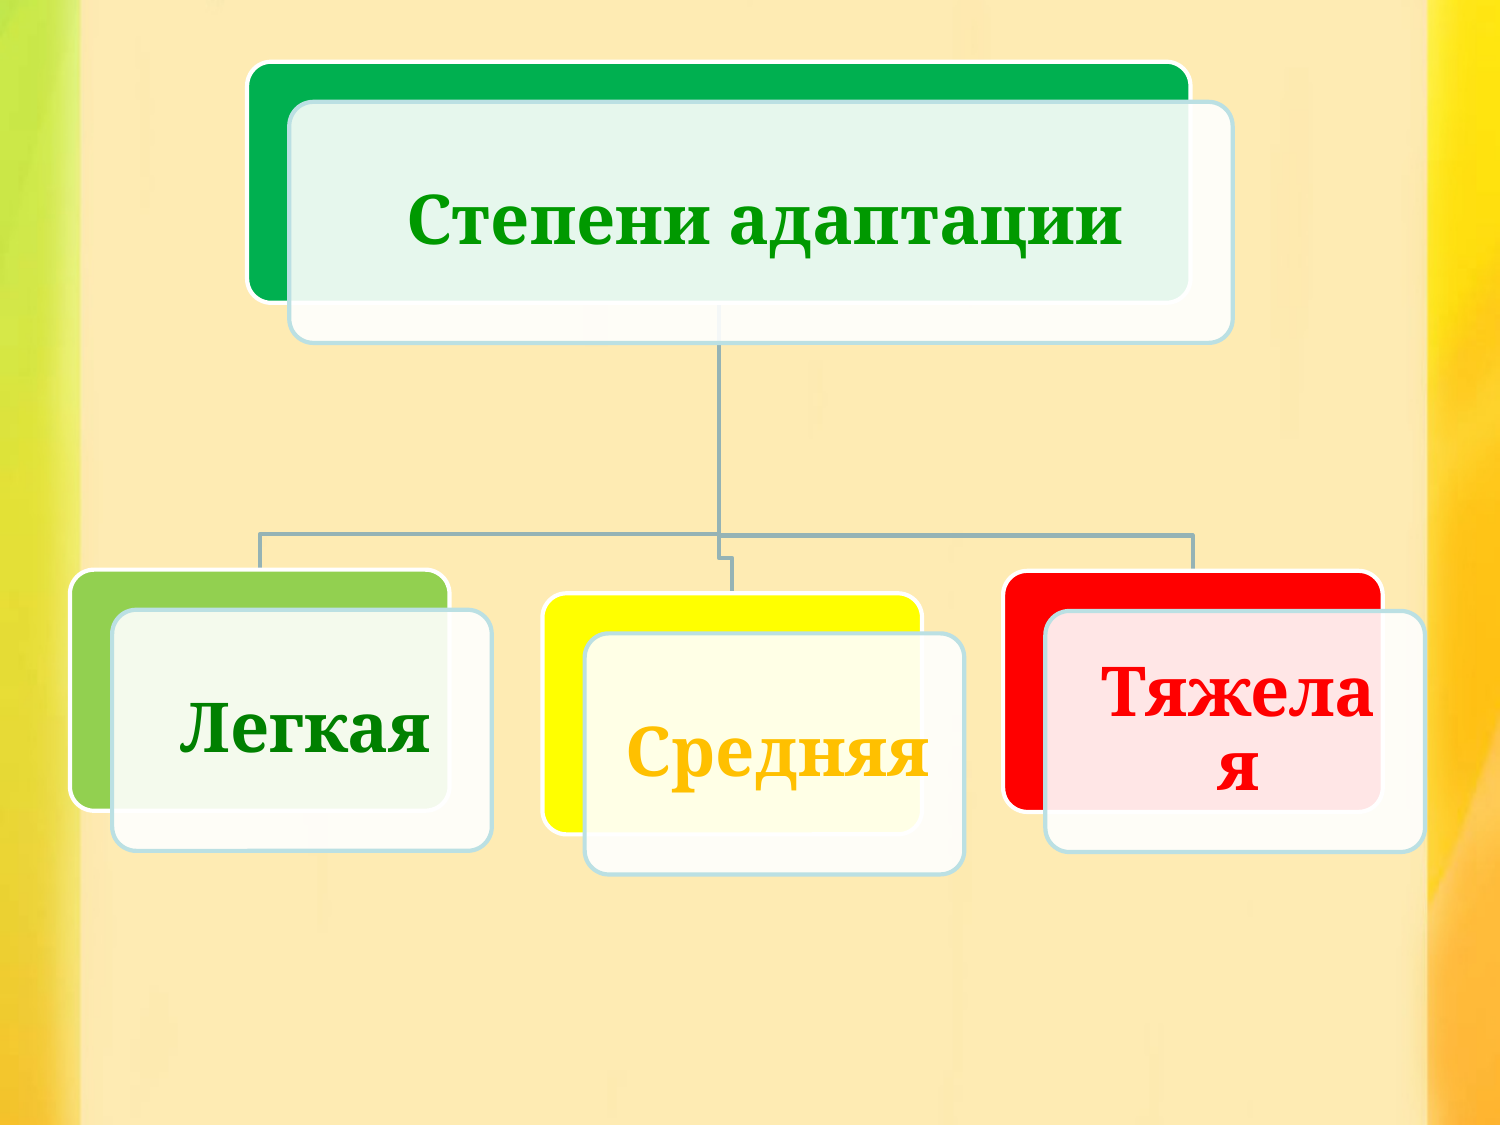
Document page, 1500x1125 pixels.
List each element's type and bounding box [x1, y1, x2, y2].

picture [0, 0, 1500, 1125]
list [74, 66, 1426, 1006]
